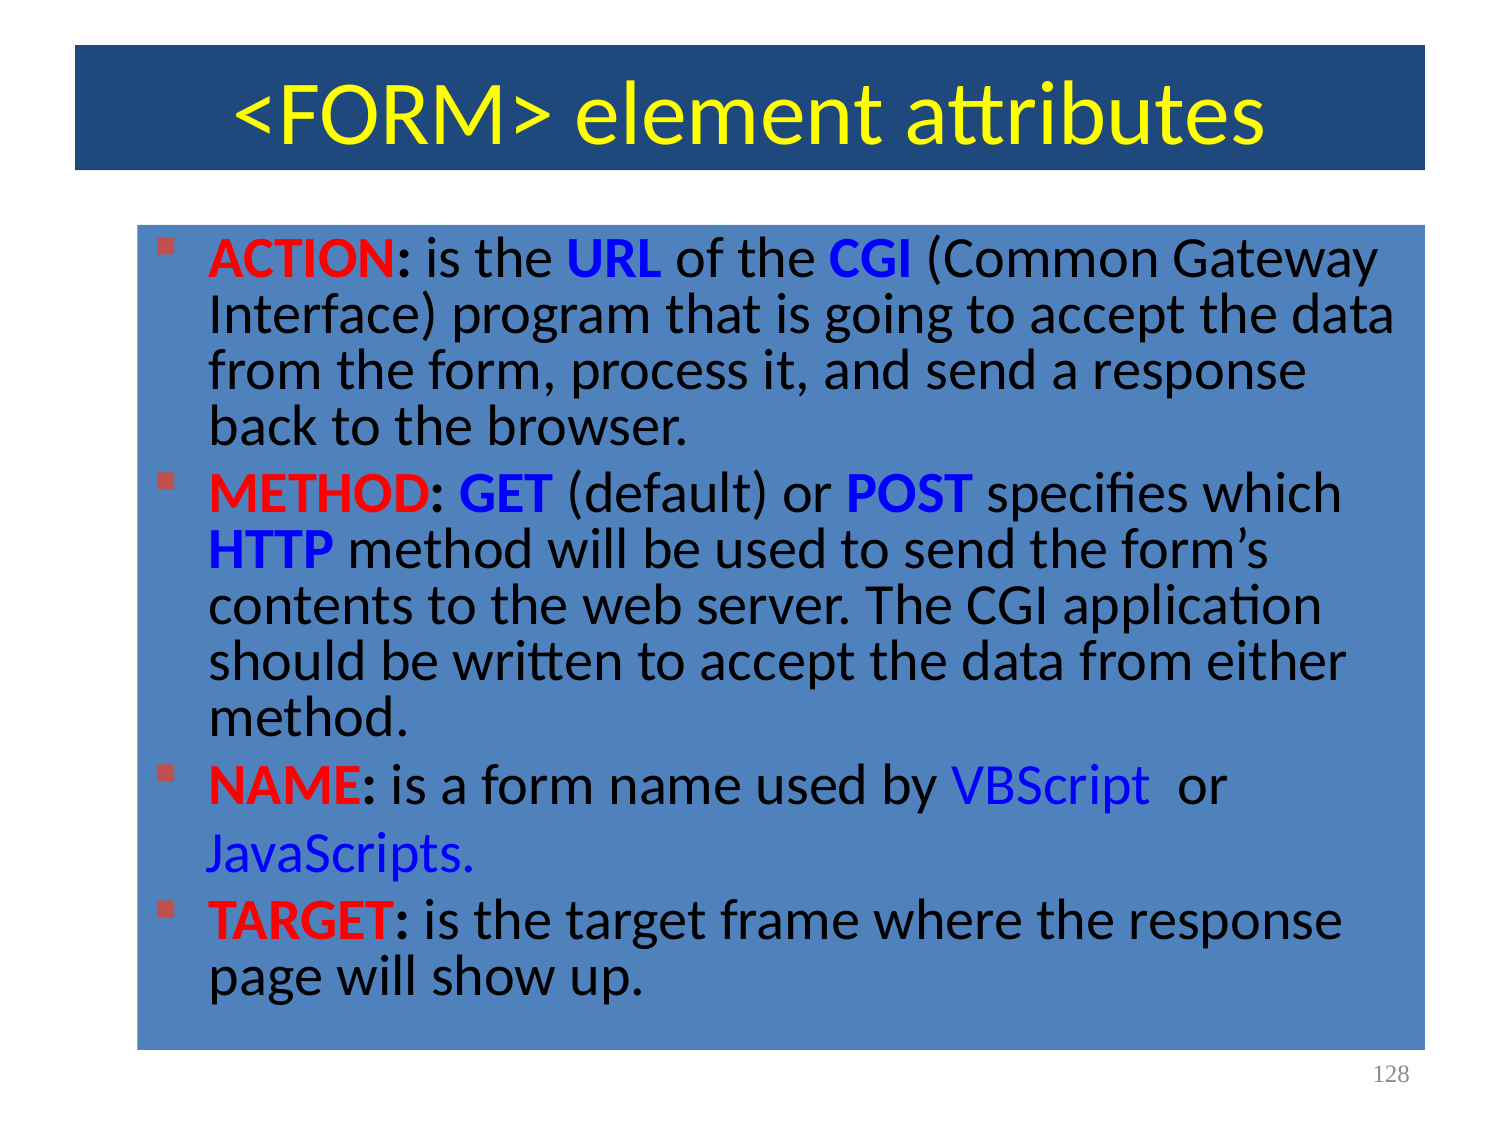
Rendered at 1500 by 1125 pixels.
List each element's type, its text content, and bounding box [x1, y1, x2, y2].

title <FORM> element attributes [75, 45, 1425, 171]
list ACTION: is the URL of the CGI (Common Gateway Interface) program that is going to accept the data from the form, process it, and send a response back to the browser. METHOD: GET (default) or POST specifies which HTTP method will be used to send the form’s contents to the web server. The CGI application should be written to accept the data from either method. NAME: is a form name used by VBScript or JavaScripts. TARGET: is the target frame where the response page will show up. [137, 224, 1425, 1050]
slide_number <#> [1074, 1050, 1425, 1103]
